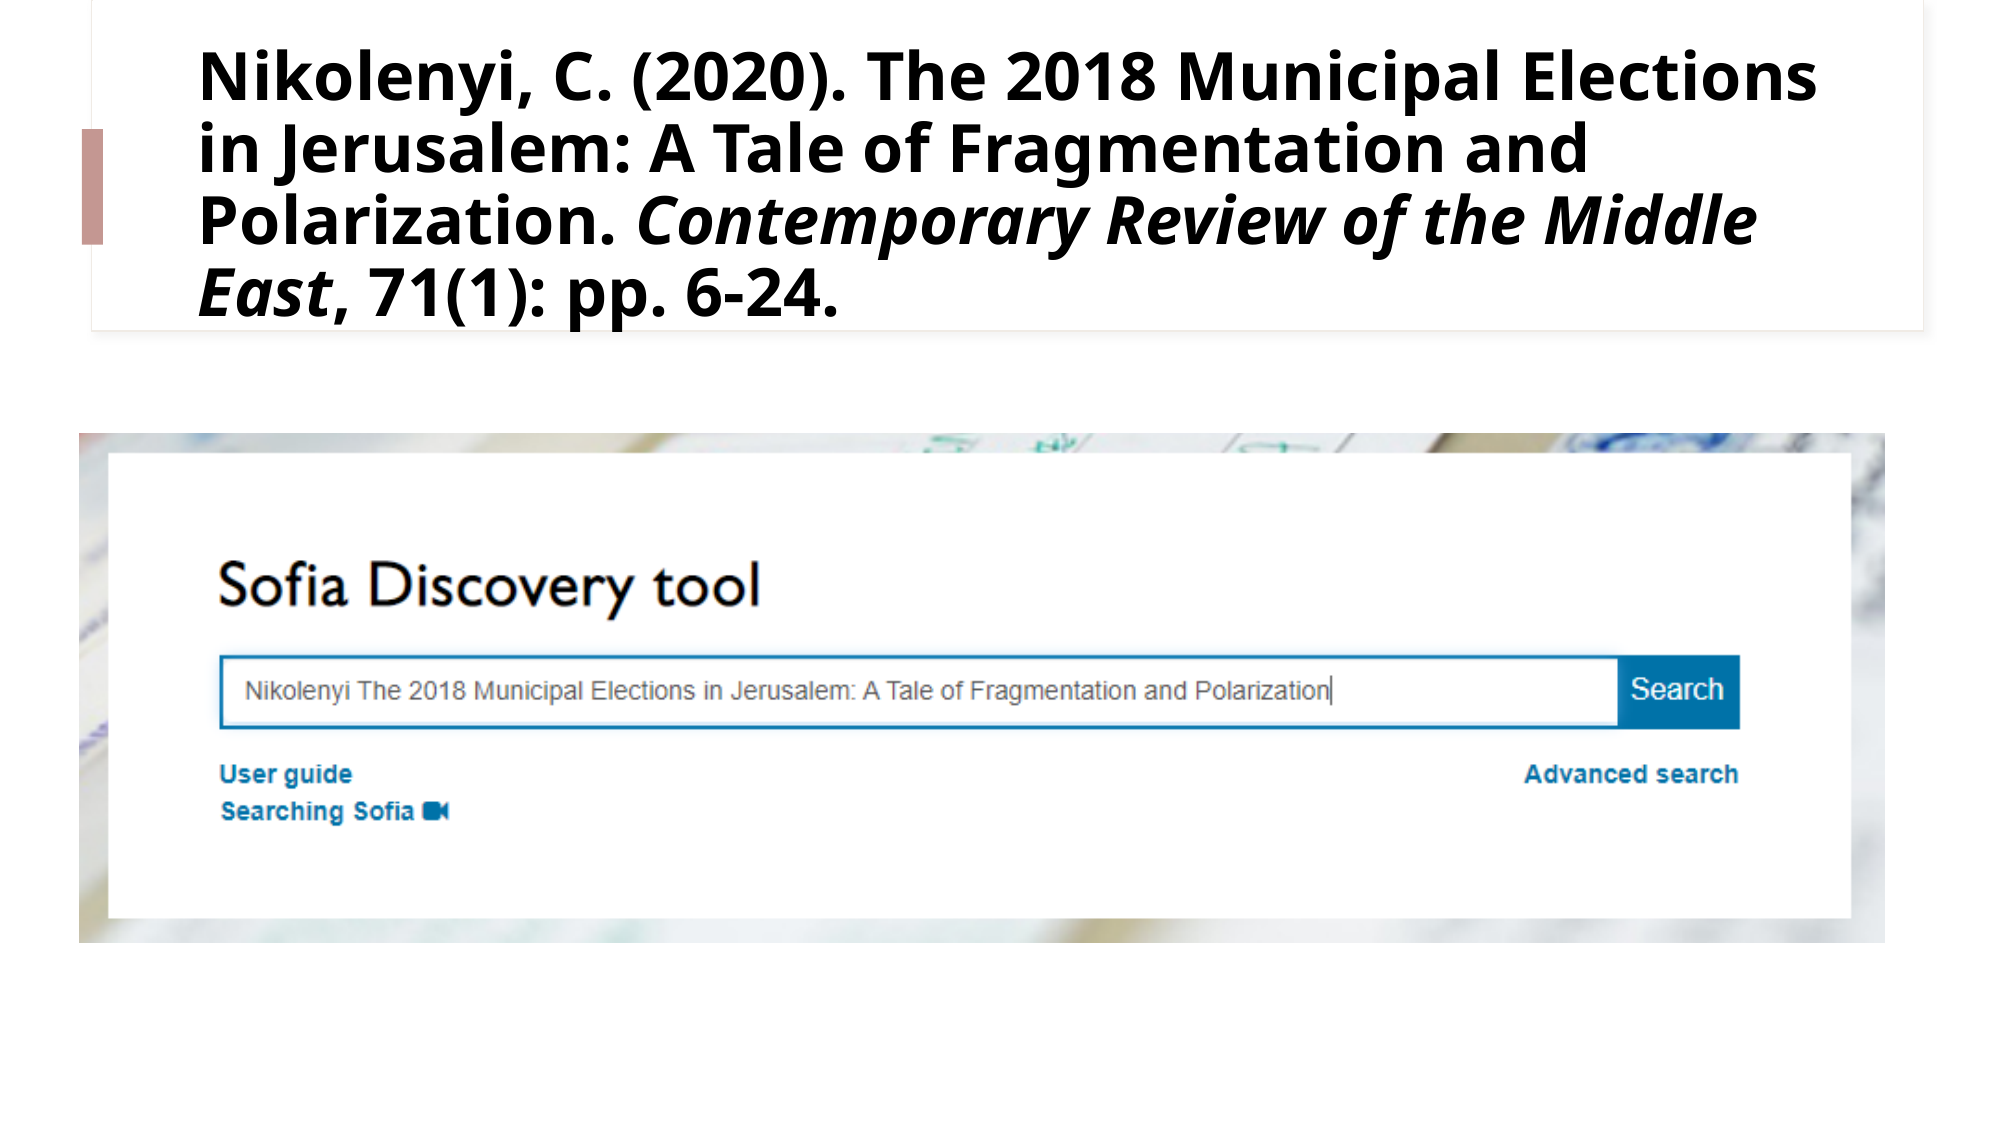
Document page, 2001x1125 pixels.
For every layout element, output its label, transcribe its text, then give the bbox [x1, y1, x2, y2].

title Nikolenyi, C. (2020). The 2018 Municipal Elections in Jerusalem: A Tale of Fragmentation and Polarization. Contemporary Review of the Middle East, 71(1): pp. 6-24. [183, 90, 1851, 284]
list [79, 433, 1885, 944]
